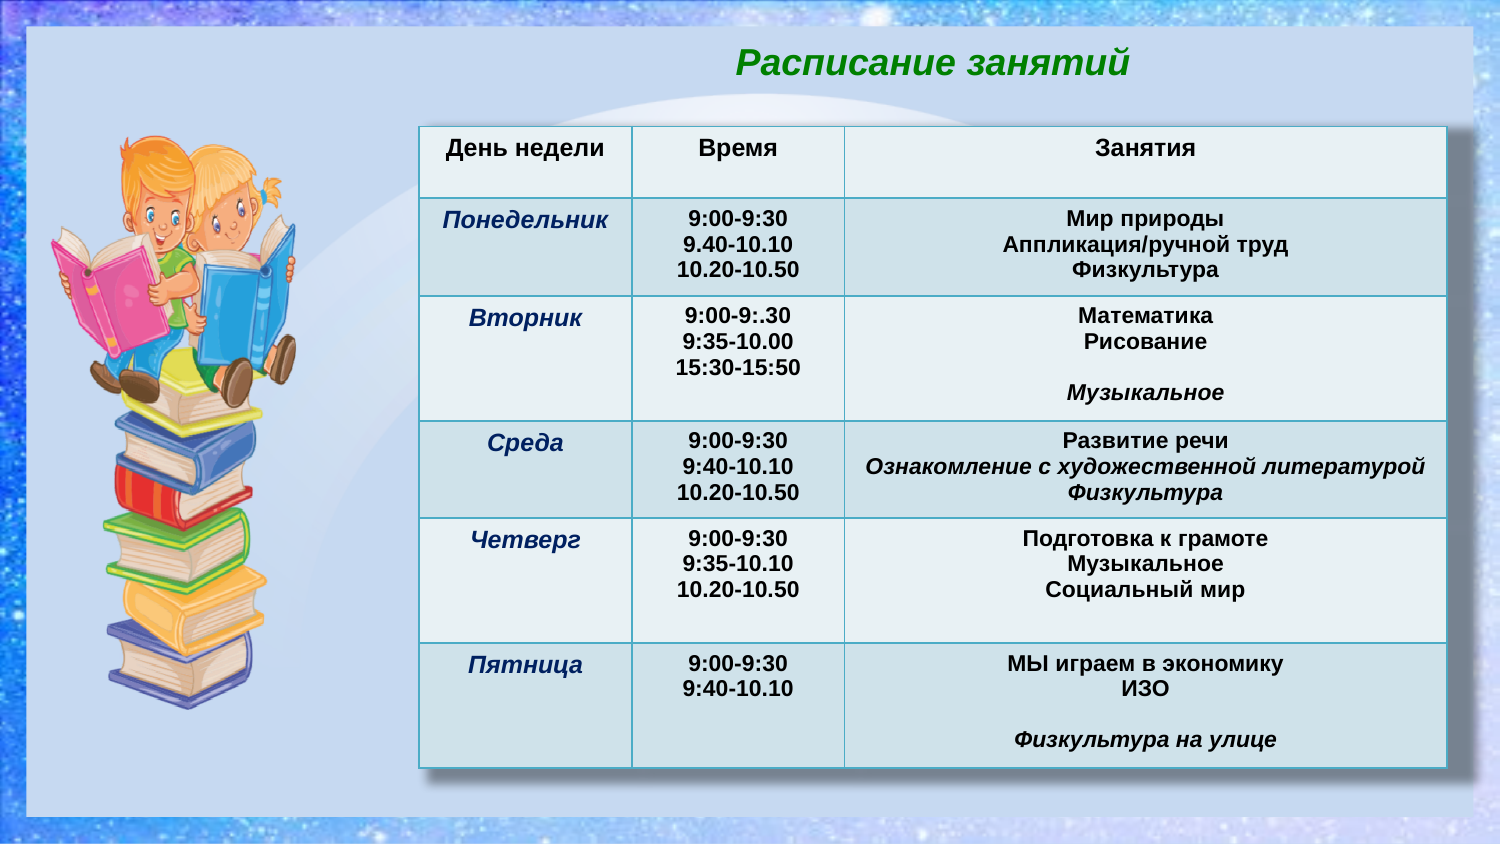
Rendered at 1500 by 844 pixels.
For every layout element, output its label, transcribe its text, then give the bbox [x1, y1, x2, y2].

table_cell Подготовка к грамоте Музыкальное Социальный мир [845, 519, 1446, 642]
picture [0, 0, 1500, 844]
table_header Занятия [845, 127, 1446, 197]
text_box Расписание занятий [419, 30, 1447, 91]
table_cell Развитие речи Ознакомление с художественной литературой Физкультура [845, 422, 1446, 517]
table_cell 9:00-9:30 9:35-10.10 10.20-10.50 [633, 519, 844, 642]
table_cell Понедельник [463, 199, 631, 295]
table_header День недели [461, 127, 631, 197]
table_cell Пятница [420, 644, 631, 767]
table_cell Математика Рисование Музыкальное [845, 297, 1446, 420]
table_cell 9:00-9:.30 9:35-10.00 15:30-15:50 [633, 297, 844, 420]
table_cell Среда [463, 422, 631, 517]
table_cell 9:00-9:30 9:40-10.10 [633, 644, 844, 767]
table_cell 9:00-9:30 9.40-10.10 10.20-10.50 [633, 199, 844, 295]
table_cell Вторник [463, 297, 631, 420]
table_cell МЫ играем в экономику ИЗО Физкультура на улице [845, 644, 1446, 767]
table_cell Четверг [463, 519, 631, 642]
table_cell 9:00-9:30 9:40-10.10 10.20-10.50 [633, 422, 844, 517]
table_header Время [633, 127, 844, 197]
table_cell Мир природы Аппликация/ручной труд Физкультура [845, 199, 1446, 295]
